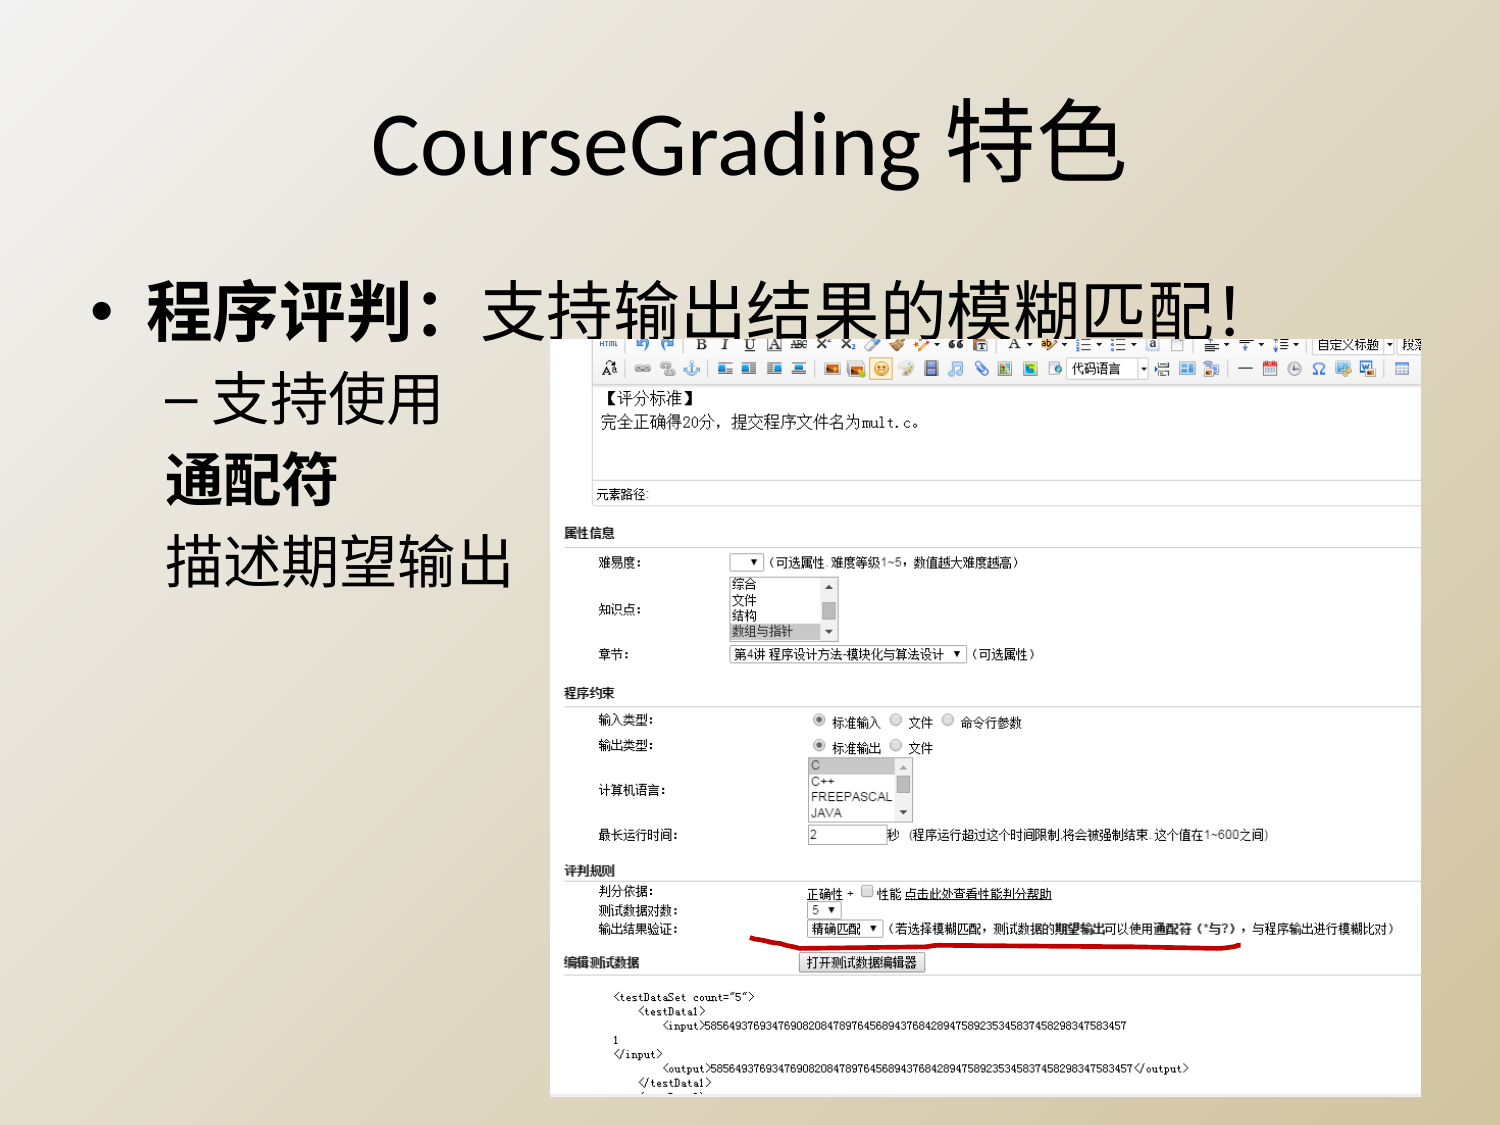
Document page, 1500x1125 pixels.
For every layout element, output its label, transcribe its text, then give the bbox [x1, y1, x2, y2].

list 程序评判：支持输出结果的模糊匹配！ 支持使用 通配符 描述期望输出 [75, 262, 1425, 1005]
title CourseGrading特色 [75, 45, 1425, 233]
picture [550, 339, 1421, 1097]
